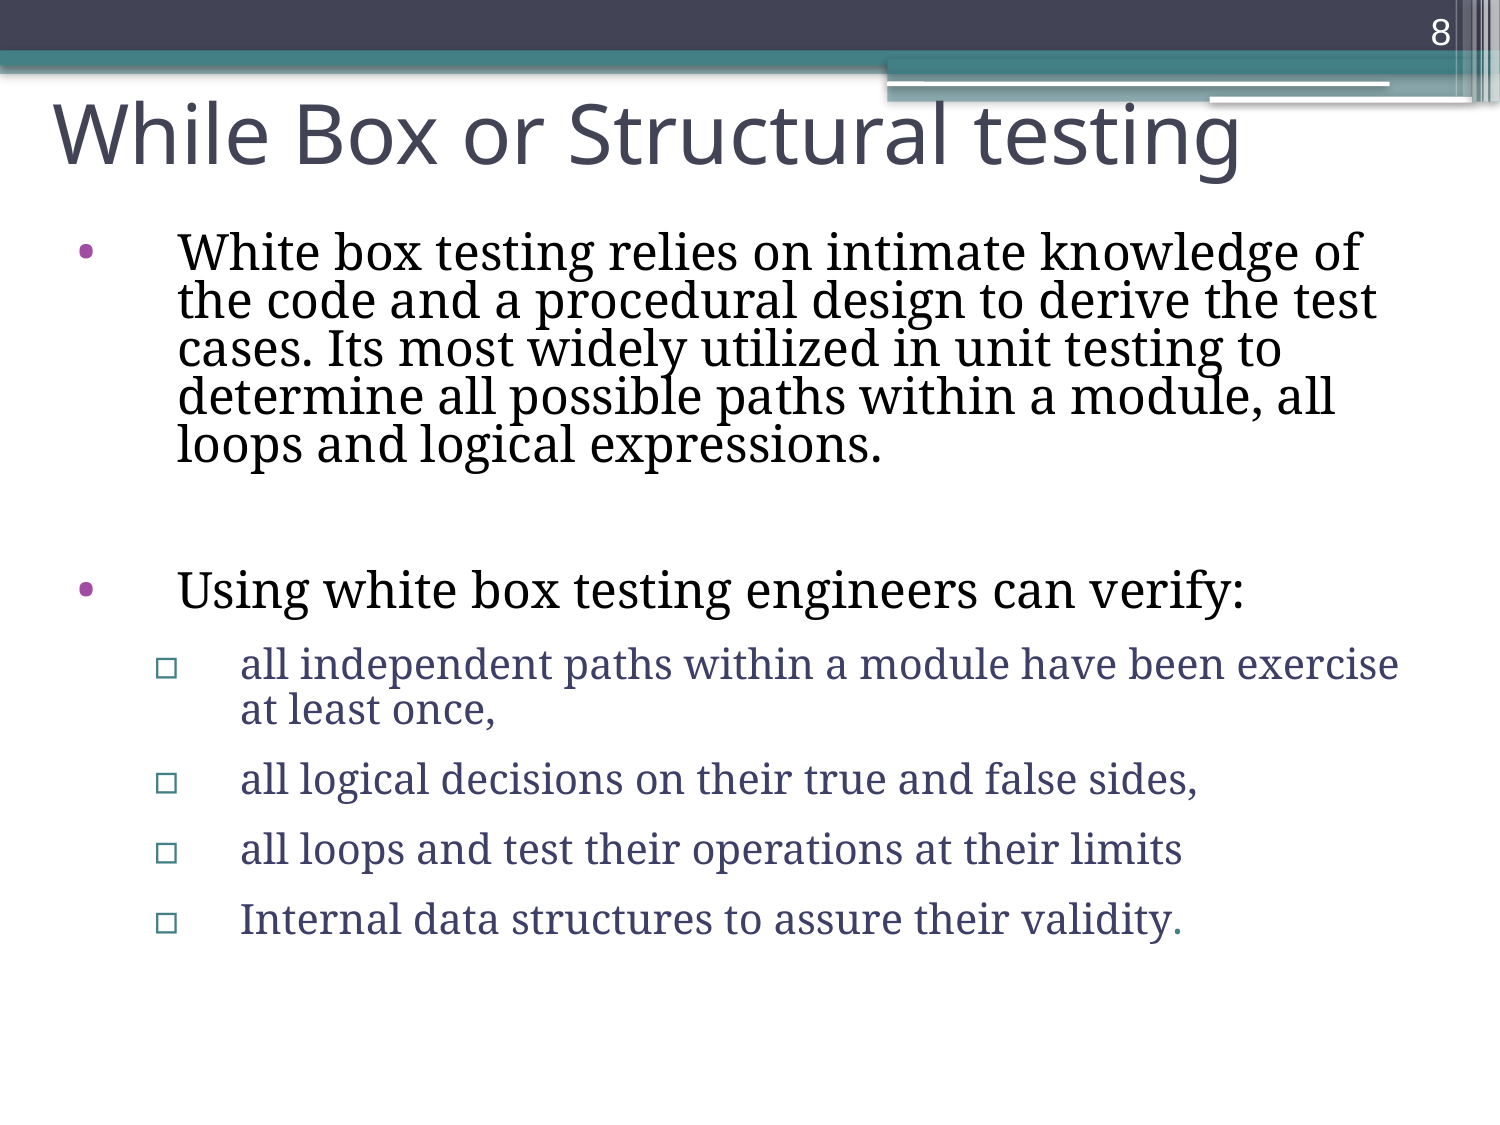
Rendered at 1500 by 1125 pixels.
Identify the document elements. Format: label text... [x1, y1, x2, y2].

title While Box or Structural testing [37, 37, 1363, 225]
slide_number 8 [1341, 0, 1466, 61]
list White box testing relies on intimate knowledge of the code and a procedural design to derive the test cases. Its most widely utilized in unit testing to determine all possible paths within a module, all loops and logical expressions. Using white box testing engineers can verify: all independent paths within a module have been exercise at least once, all logical decisions on their true and false sides, all loops and test their operations at their limits Internal data structures to assure their validity. [62, 224, 1438, 1000]
